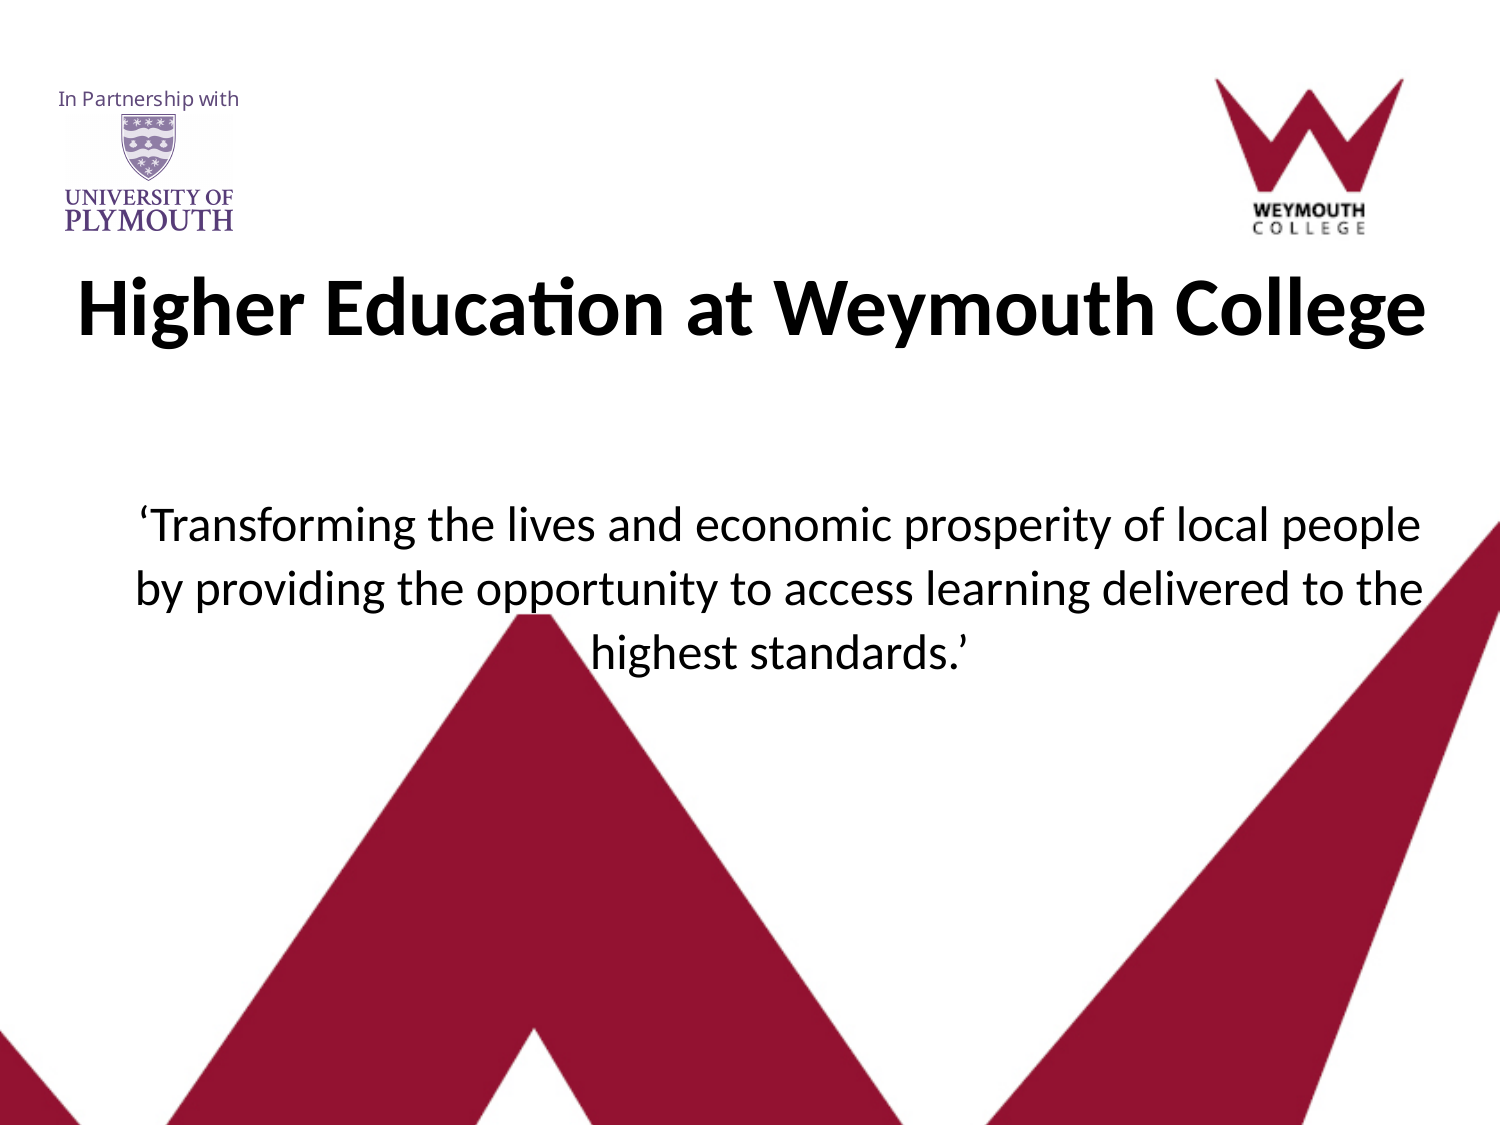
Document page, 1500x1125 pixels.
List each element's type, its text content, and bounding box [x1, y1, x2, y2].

subtitle Higher Education at Weymouth College [47, 245, 1459, 529]
text_box ‘Transforming the lives and economic prosperity of local people by providing the opportunity to access learning delivered to the highest standards.’ [112, 479, 1447, 688]
picture [0, 69, 1500, 1125]
